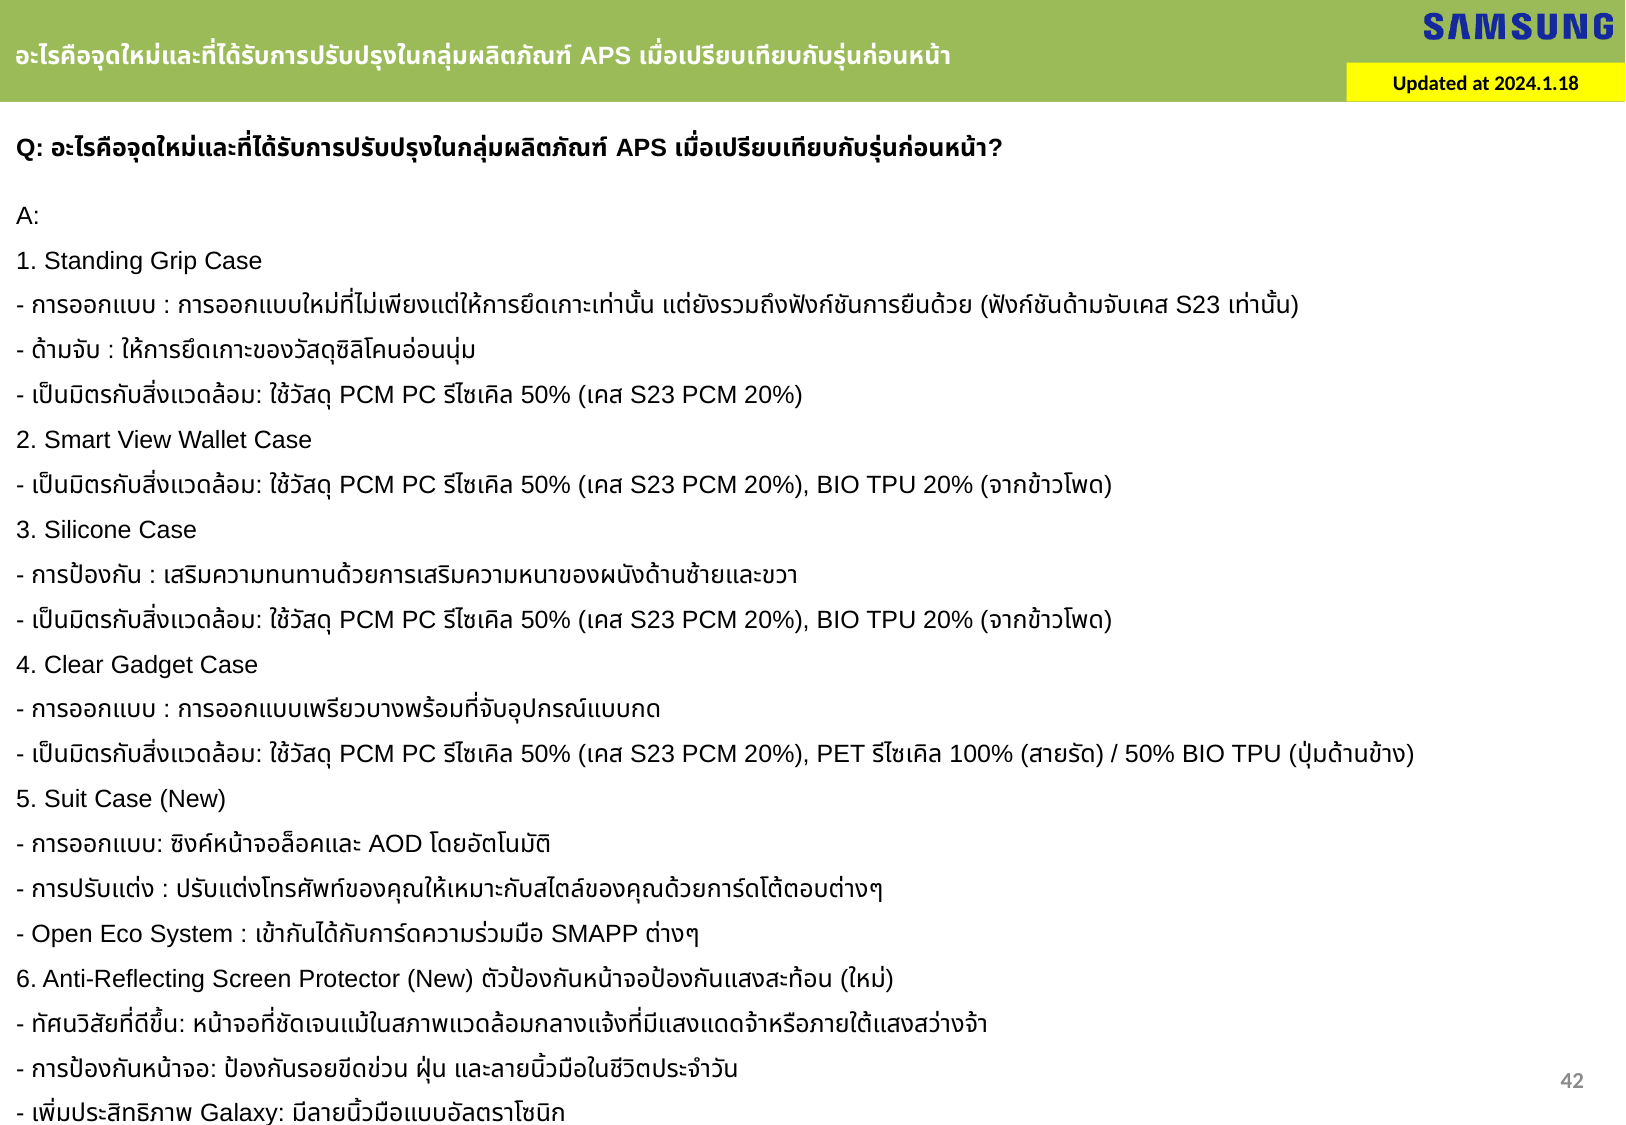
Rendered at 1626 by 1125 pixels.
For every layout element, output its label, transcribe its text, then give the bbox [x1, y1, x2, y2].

text_box Q: อะไรคือจุดใหม่และที่ได้รับการปรับปรุงในกลุ่มผลิตภัณฑ์ APS เมื่อเปรียบเทียบกับรุ่นก่อนหน้า? A: 1. Standing Grip Case - การออกแบบ : การออกแบบใหม่ที่ไม่เพียงแต่ให้การยึดเกาะเท่านั้น แต่ยังรวมถึงฟังก์ชันการยืนด้วย (ฟังก์ชันด้ามจับเคส S23 เท่านั้น) - ด้ามจับ : ให้การยึดเกาะของวัสดุซิลิโคนอ่อนนุ่ม - เป็นมิตรกับสิ่งแวดล้อม: ใช้วัสดุ PCM PC รีไซเคิล 50% (เคส S23 PCM 20%) 2. Smart View Wallet Case - เป็นมิตรกับสิ่งแวดล้อม: ใช้วัสดุ PCM PC รีไซเคิล 50% (เคส S23 PCM 20%), BIO TPU 20% (จากข้าวโพด) 3. Silicone Case - การป้องกัน : เสริมความทนทานด้วยการเสริมความหนาของผนังด้านซ้ายและขวา - เป็นมิตรกับสิ่งแวดล้อม: ใช้วัสดุ PCM PC รีไซเคิล 50% (เคส S23 PCM 20%), BIO TPU 20% (จากข้าวโพด) 4. Clear Gadget Case - การออกแบบ : การออกแบบเพรียวบางพร้อมที่จับอุปกรณ์แบบกด - เป็นมิตรกับสิ่งแวดล้อม: ใช้วัสดุ PCM PC รีไซเคิล 50% (เคส S23 PCM 20%), PET รีไซเคิล 100% (สายรัด) / 50% BIO TPU (ปุ่มด้านข้าง) 5. Suit Case (New) - การออกแบบ: ซิงค์หน้าจอล็อคและ AOD โดยอัตโนมัติ - การปรับแต่ง : ปรับแต่งโทรศัพท์ของคุณให้เหมาะกับสไตล์ของคุณด้วยการ์ดโต้ตอบต่างๆ - Open Eco System : เข้ากันได้กับการ์ดความร่วมมือ SMAPP ต่างๆ 6. Anti-Reflecting Screen Protector (New) ตัวป้องกันหน้าจอป้องกันแสงสะท้อน (ใหม่) - ทัศนวิสัยที่ดีขึ้น: หน้าจอที่ชัดเจนแม้ในสภาพแวดล้อมกลางแจ้งที่มีแสงแดดจ้าหรือภายใต้แสงสว่างจ้า - การป้องกันหน้าจอ: ป้องกันรอยขีดข่วน ฝุ่น และลายนิ้วมือในชีวิตประจำวัน - เพิ่มประสิทธิภาพ Galaxy: มีลายนิ้วมือแบบอัลตราโซนิก [1, 109, 1619, 1101]
text_box Updated at 2024.1.18 [1345, 61, 1625, 103]
picture [1409, 0, 1626, 53]
slide_number 42 [1517, 1058, 1600, 1101]
title อะไรคือจุดใหม่และที่ได้รับการปรับปรุงในกลุ่มผลิตภัณฑ์ APS เมื่อเปรียบเทียบกับรุ่นก่อนหน้า [0, 0, 1396, 110]
